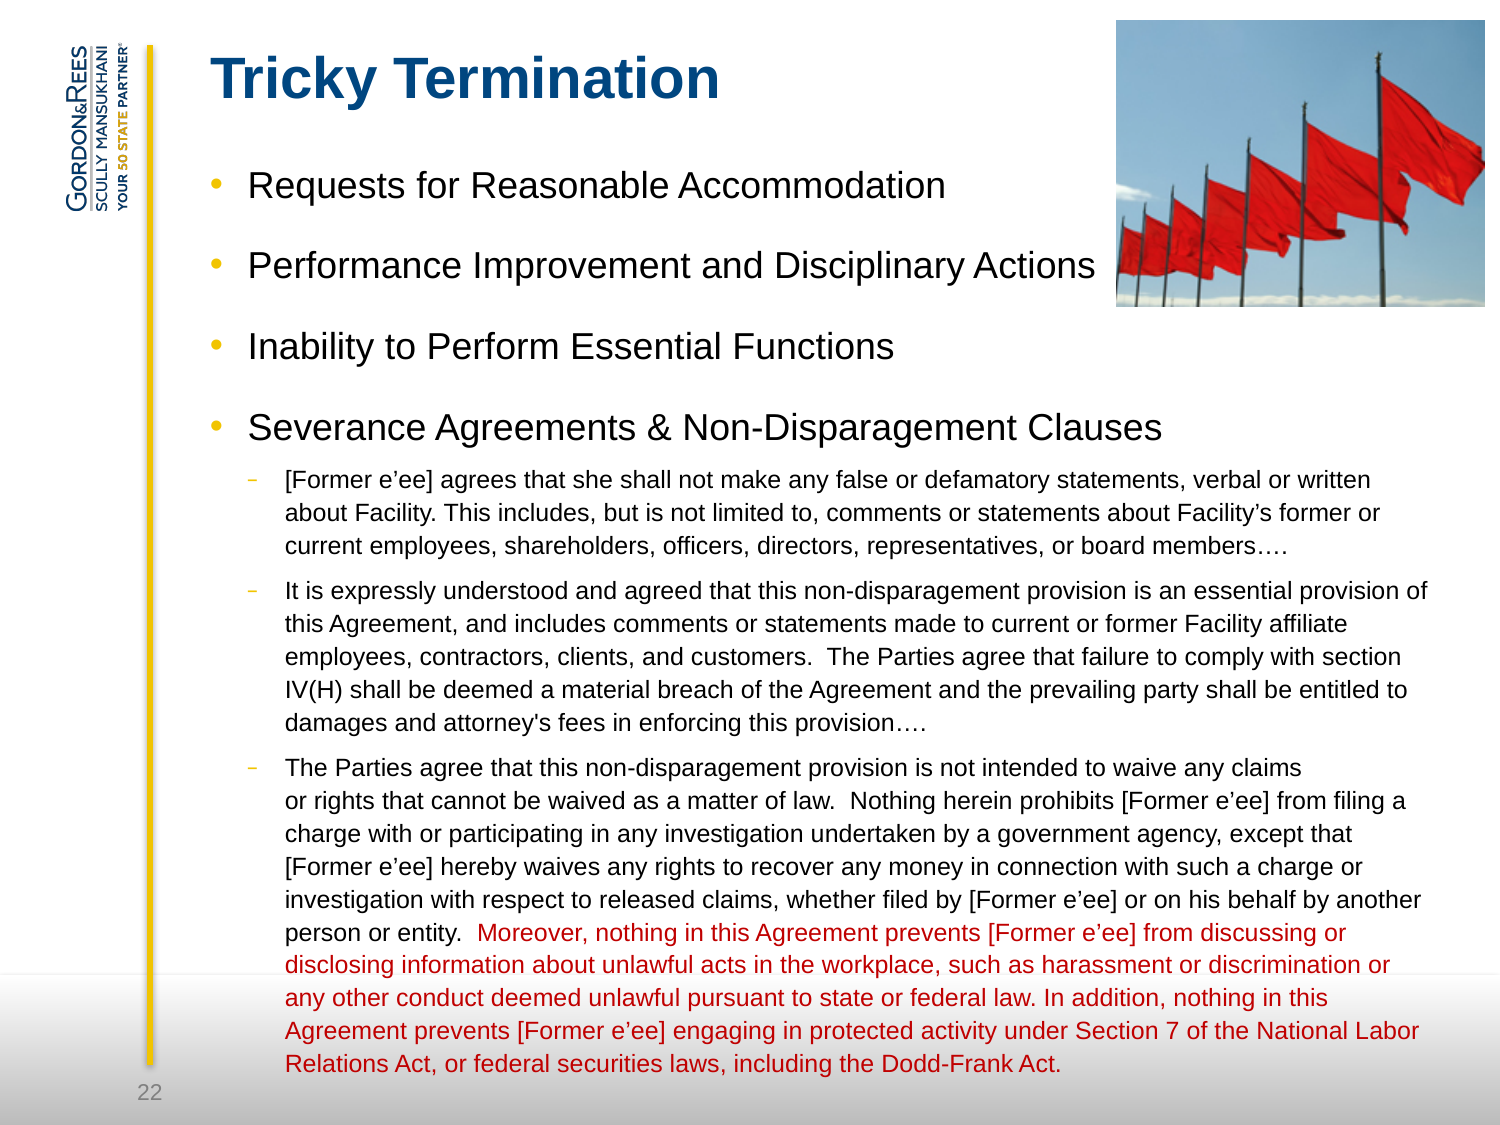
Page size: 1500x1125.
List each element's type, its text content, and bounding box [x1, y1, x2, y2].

picture [65, 40, 129, 218]
list Requests for Reasonable Accommodation Performance Improvement and Disciplinary Actions Inability to Perform Essential Functions Severance Agreements & Non-Disparagement Clauses [Former e’ee] agrees that she shall not make any false or defamatory statements, verbal or written about Facility. This includes, but is not limited to, comments or statements about Facility’s former or current employees, shareholders, officers, directors, representatives, or board members…. It is expressly understood and agreed that this non-disparagement provision is an essential provision of this Agreement, and includes comments or statements made to current or former Facility affiliate employees, contractors, clients, and customers. The Parties agree that failure to comply with section IV(H) shall be deemed a material breach of the Agreement and the prevailing party shall be entitled to damages and attorney's fees in enforcing this provision…. The Parties agree that this non-disparagement provision is not intended to waive any claims or rights that cannot be waived as a matter of law. Nothing herein prohibits [Former e’ee] from filing a charge with or participating in any investigation undertaken by a government agency, except that [Former e’ee] hereby waives any rights to recover any money in connection with such a charge or investigation with respect to released claims, whether filed by [Former e’ee] or on his behalf by another person or entity. Moreover, nothing in this Agreement prevents [Former e’ee] from discussing or disclosing information about unlawful acts in the workplace, such as harassment or discrimination or any other conduct deemed unlawful pursuant to state or federal law. In addition, nothing in this Agreement prevents [Former e’ee] engaging in protected activity under Section 7 of the National Labor Relations Act, or federal securities laws, including the Dodd-Frank Act. [209, 148, 1440, 1019]
slide_number 22 [112, 1072, 188, 1105]
title Tricky Termination [210, 45, 1111, 120]
picture [1116, 19, 1485, 307]
